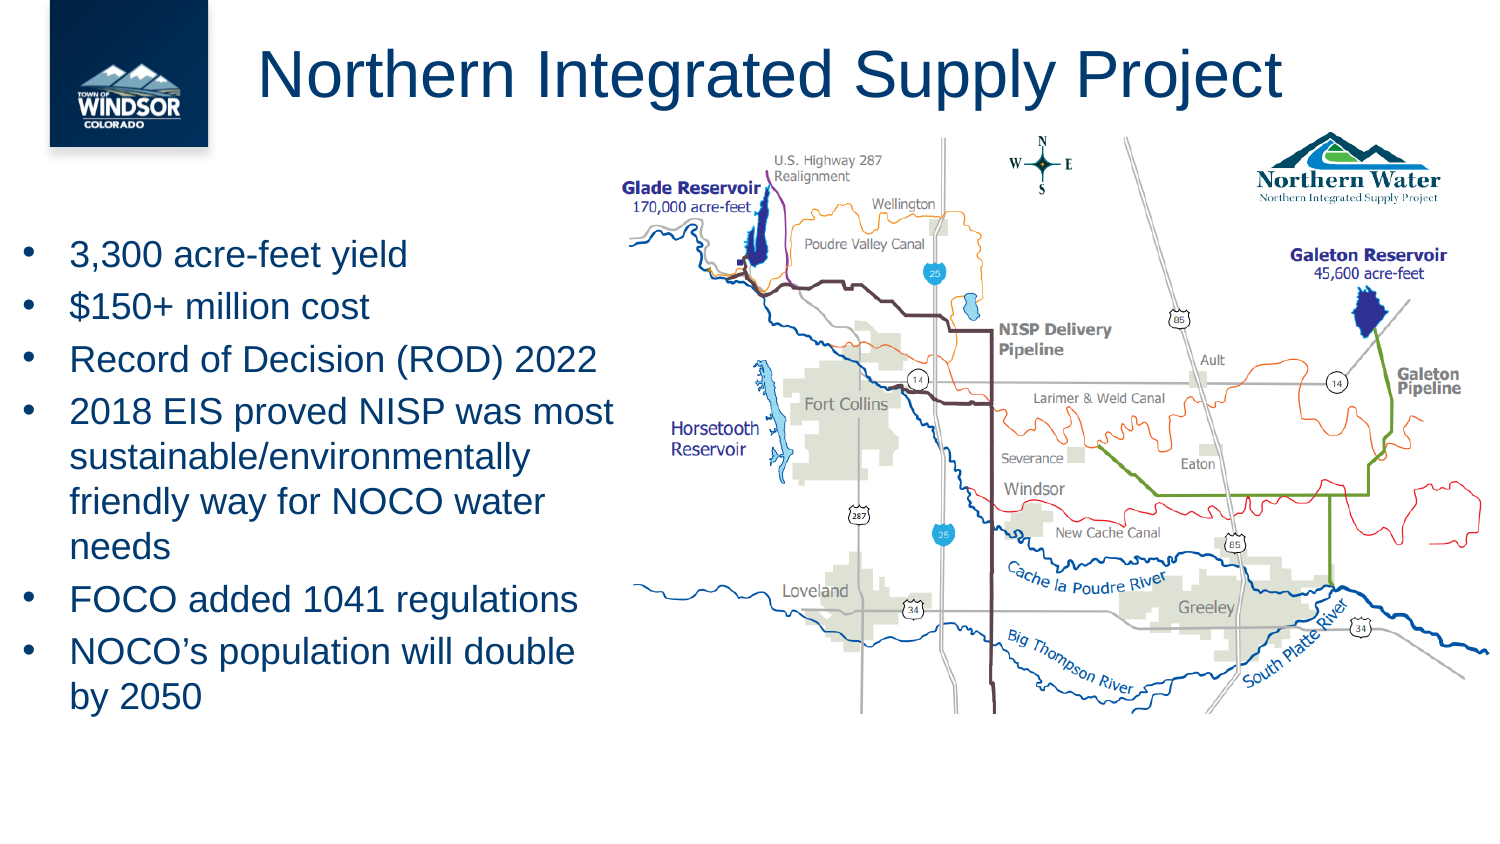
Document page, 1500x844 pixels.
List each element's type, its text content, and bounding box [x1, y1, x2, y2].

picture [622, 129, 1492, 714]
text_box Northern Integrated Supply Project [243, 23, 1299, 119]
picture [60, 46, 198, 146]
list 3,300 acre-feet yield $150+ million cost Record of Decision (ROD) 2022 2018 EIS proved NISP was most sustainable/environmentally friendly way for NOCO water needs FOCO added 1041 regulations NOCO’s population will double by 2050 [0, 222, 639, 798]
